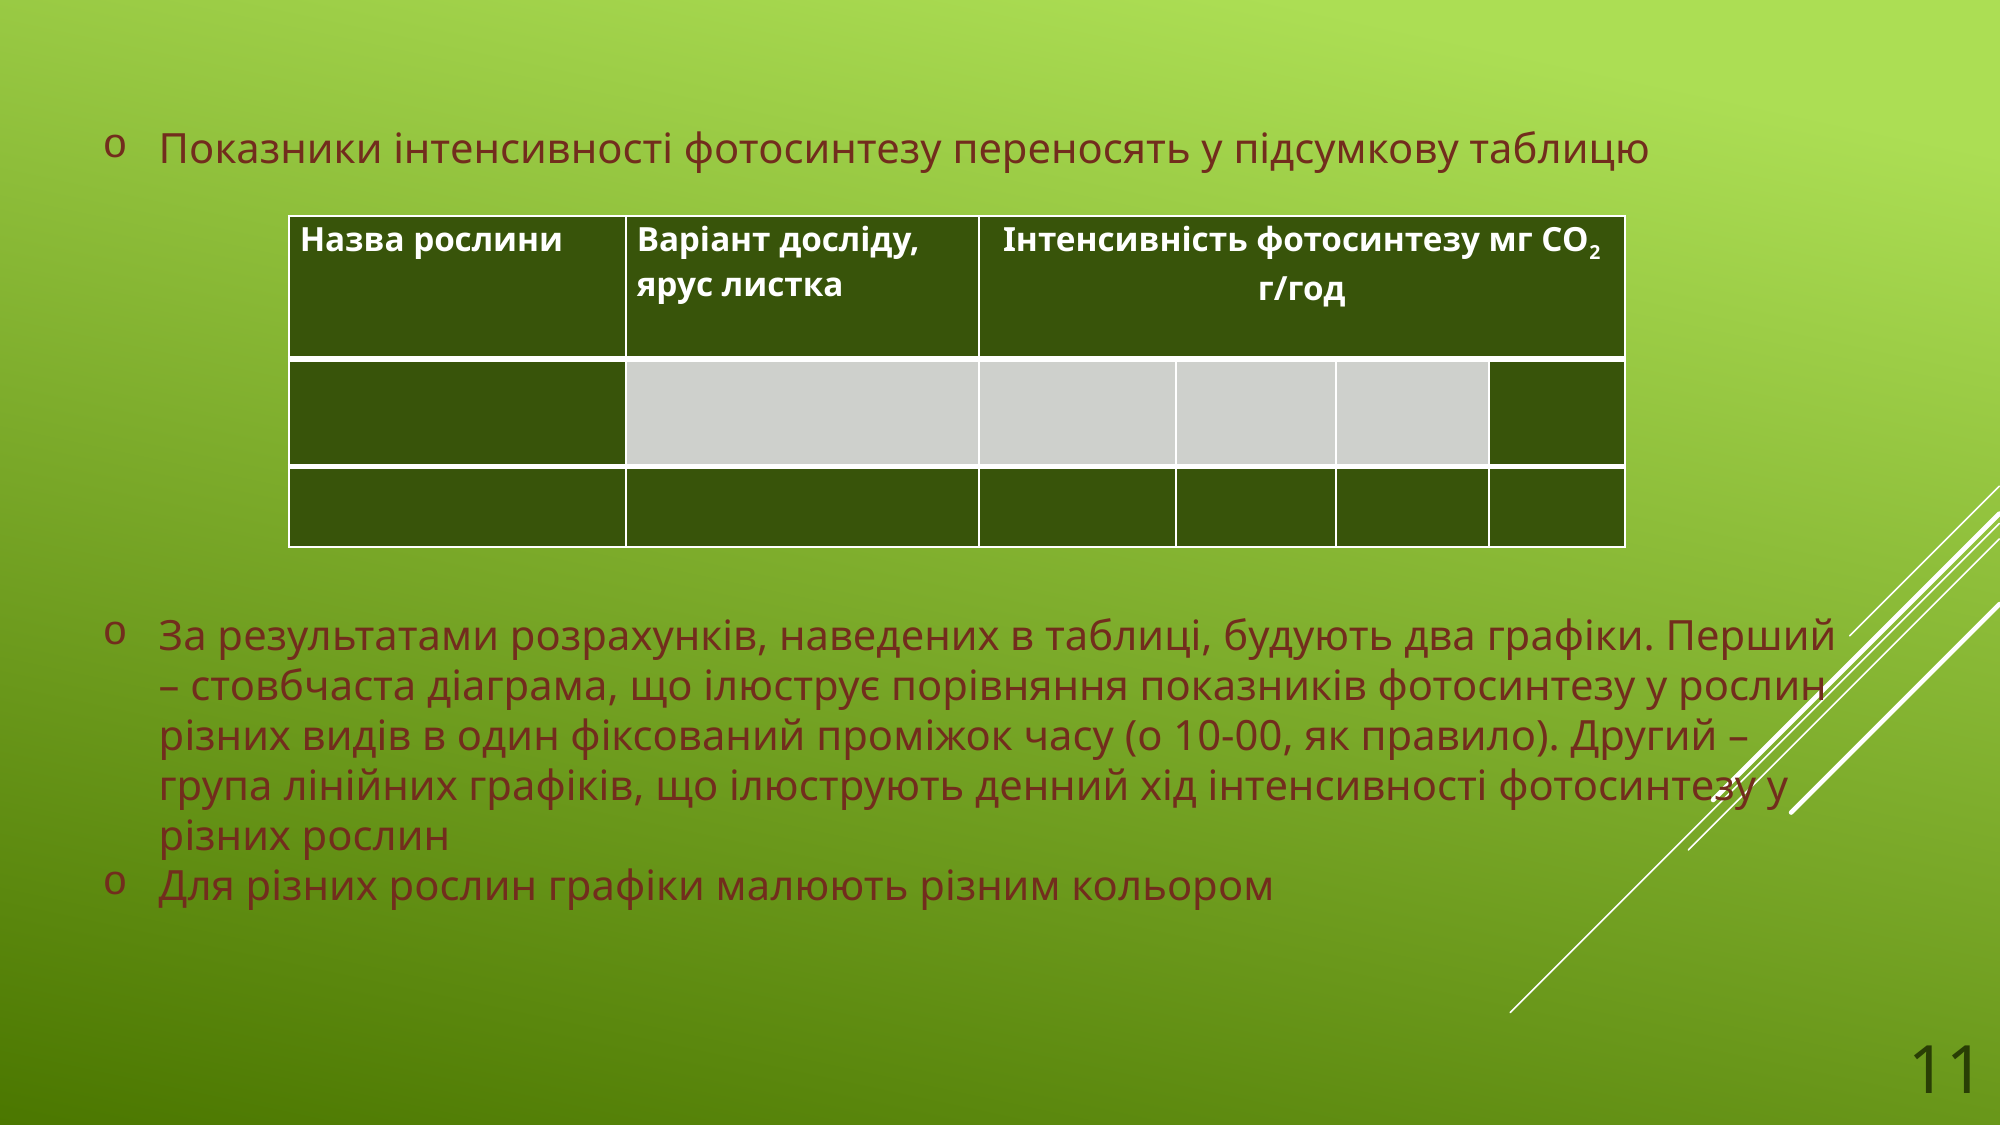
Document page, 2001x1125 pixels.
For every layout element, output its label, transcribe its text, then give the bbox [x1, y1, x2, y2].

text_box Показники інтенсивності фотосинтезу переносять у підсумкову таблицю [87, 114, 1794, 179]
slide_number 11 [1870, 1015, 2000, 1125]
table_cell [290, 362, 625, 464]
table_header Інтенсивність фотосинтезу мг СО2 г/год [980, 217, 1624, 356]
table_cell [1337, 362, 1488, 464]
table_cell [980, 469, 1175, 546]
table_cell [1337, 469, 1488, 546]
table_cell [1490, 469, 1624, 546]
table_cell [980, 362, 1175, 464]
table_cell [627, 362, 978, 464]
table_cell [1490, 362, 1624, 464]
text_box За результатами розрахунків, наведених в таблиці, будують два графіки. Перший – стовбчаста діаграма, що ілюструє порівняння показників фотосинтезу у рослин різних видів в один фіксований проміжок часу (о 10-00, як правило). Другий – група лінійних графіків, що ілюструють денний хід інтенсивності фотосинтезу у різних рослин Для різних рослин графіки малюють різним кольором [87, 601, 1871, 917]
table_cell [290, 469, 625, 546]
table_cell [627, 469, 978, 546]
table_cell [1177, 469, 1335, 546]
table_header Назва рослини [290, 217, 625, 356]
table_header Варіант досліду, ярус листка [627, 217, 978, 356]
table_cell [1177, 362, 1335, 464]
